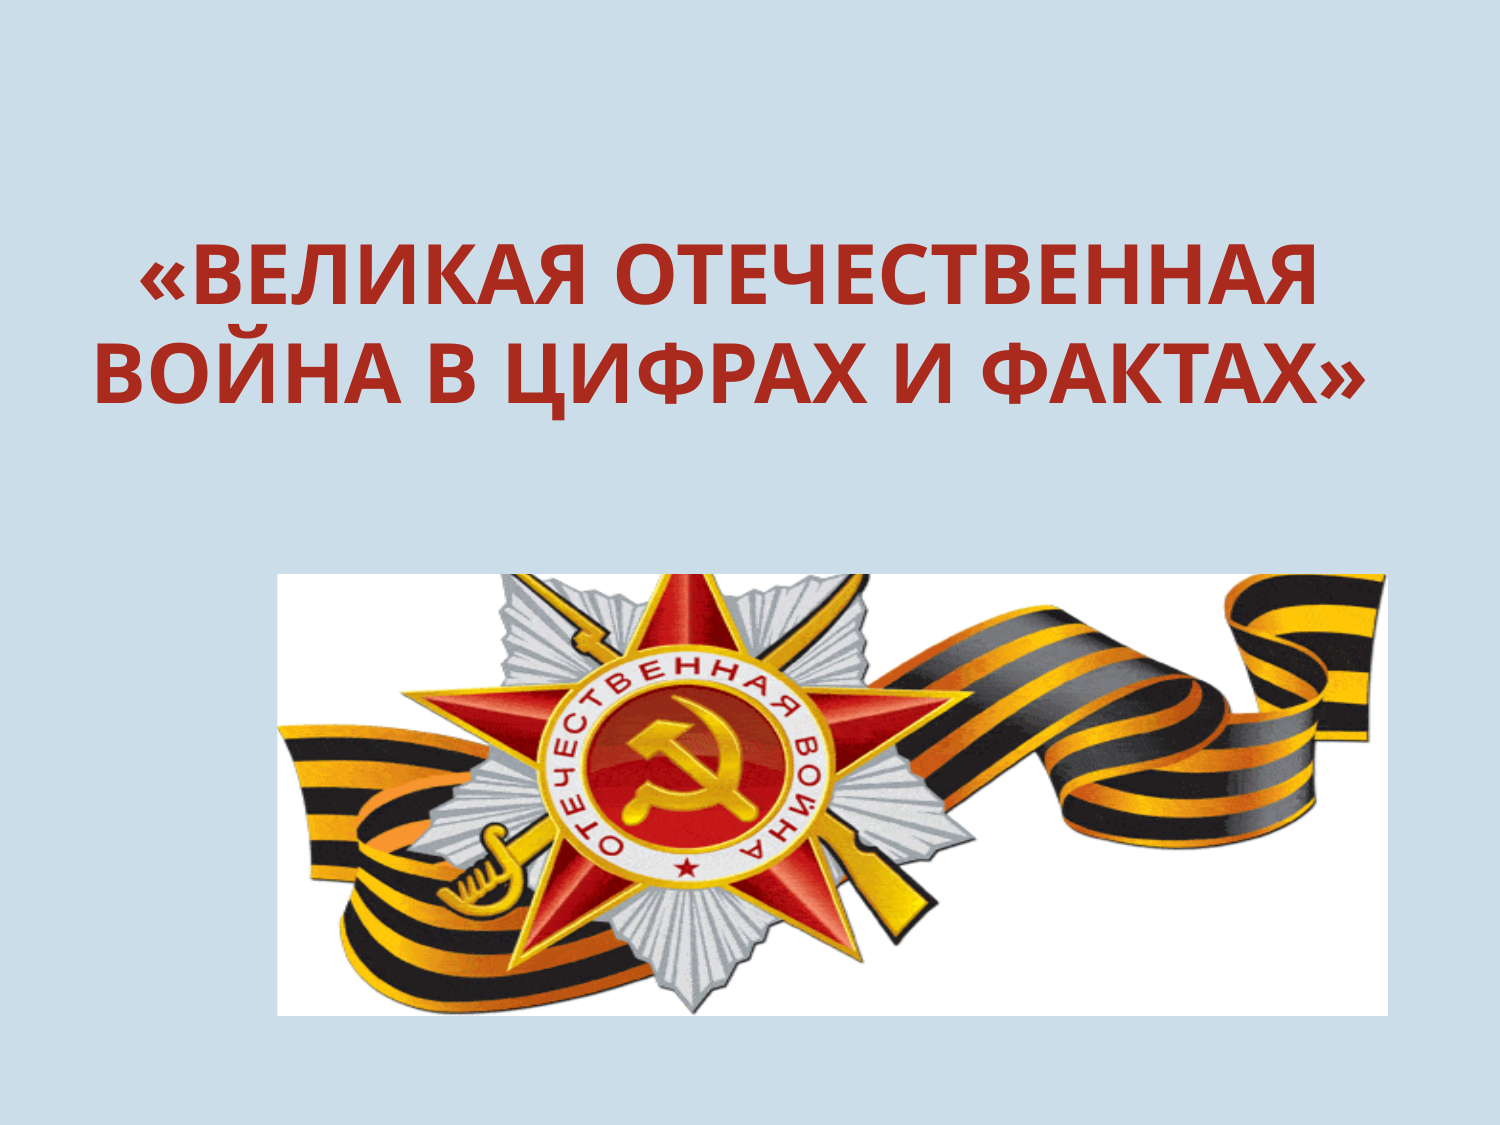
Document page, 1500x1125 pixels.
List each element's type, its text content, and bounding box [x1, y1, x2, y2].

picture [277, 573, 1389, 1016]
title «Великая Отечественная война в цифрах и фактах» [41, 196, 1419, 421]
